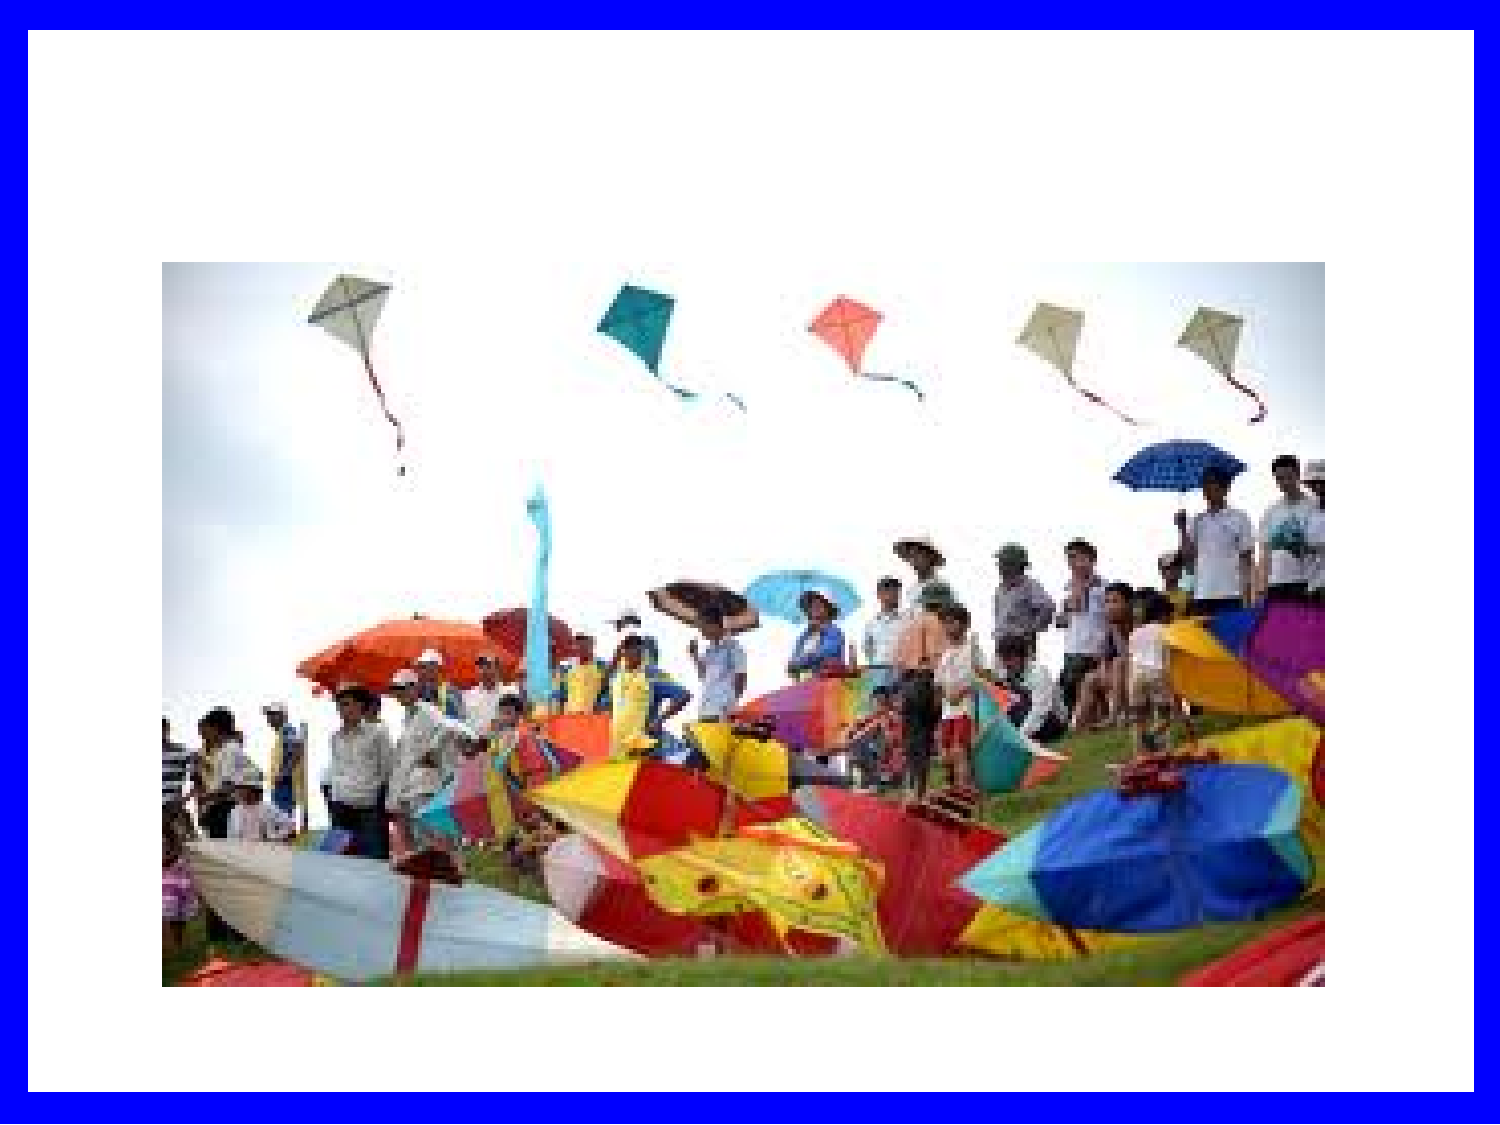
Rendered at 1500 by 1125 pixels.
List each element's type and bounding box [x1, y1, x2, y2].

text_box [12, 14, 1490, 1109]
picture [162, 262, 1326, 987]
